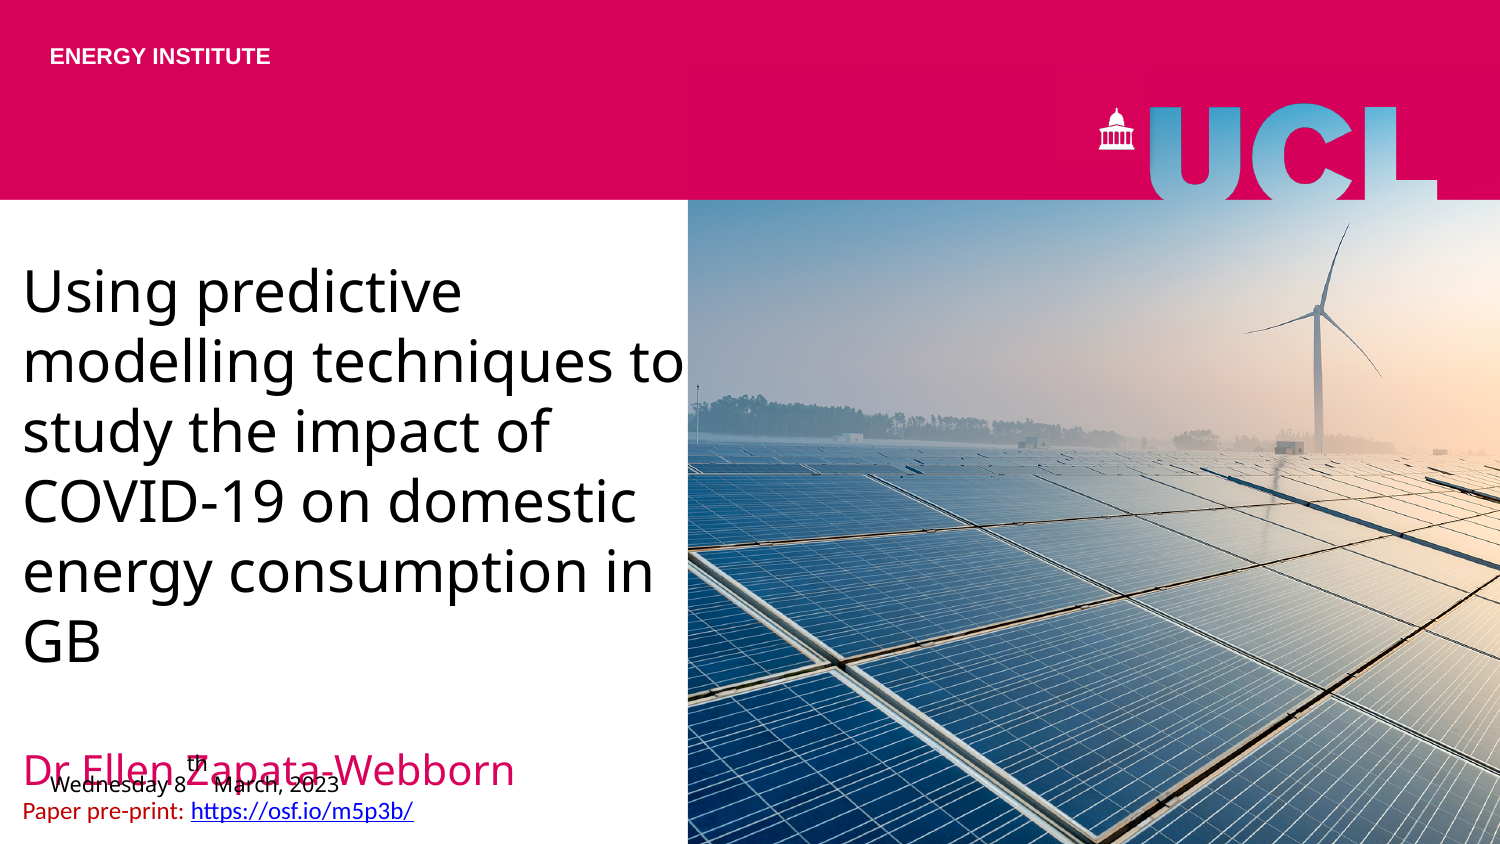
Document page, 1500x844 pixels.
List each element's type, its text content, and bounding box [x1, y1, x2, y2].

text_box Using predictive modelling techniques to study the impact of COVID-19 on domestic energy consumption in GB Dr Ellen Zapata-Webborn Paper pre-print: https://osf.io/m5p3b/ [22, 254, 682, 749]
picture [0, 0, 1500, 844]
text_box Wednesday 8th March, 2023 [50, 748, 503, 797]
